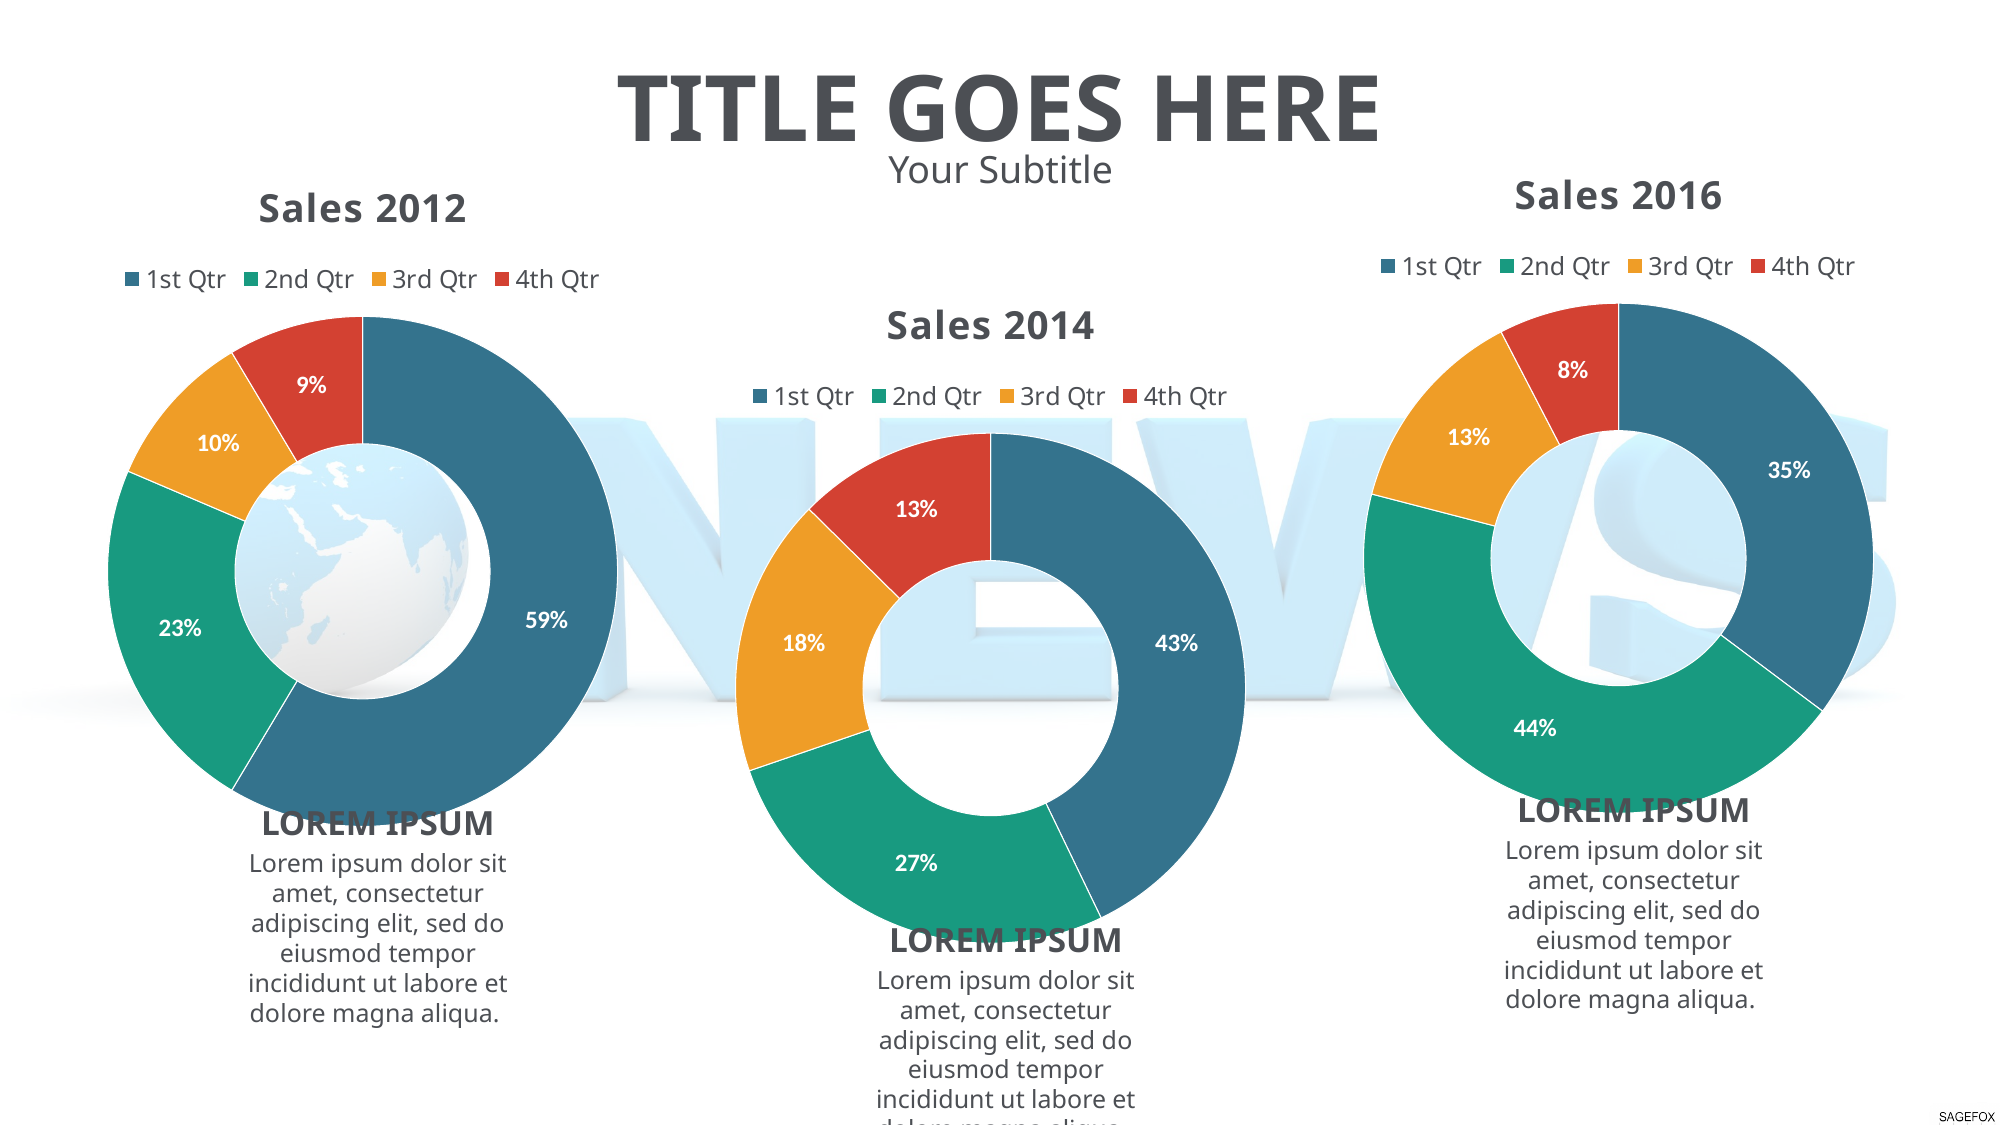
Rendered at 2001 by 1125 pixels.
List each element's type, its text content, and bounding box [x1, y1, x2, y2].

picture [1936, 1111, 1997, 1125]
chart [63, 147, 662, 841]
chart [1319, 133, 1918, 828]
chart [691, 263, 1290, 958]
text_box LOREM IPSUM Lorem ipsum dolor sit amet, consectetur adipiscing elit, sed do eiusmod tempor incididunt ut labore et dolore magna aliqua. [835, 958, 1177, 1125]
text_box LOREM IPSUM Lorem ipsum dolor sit amet, consectetur adipiscing elit, sed do eiusmod tempor incididunt ut labore et dolore magna aliqua. [207, 841, 549, 1035]
text_box LOREM IPSUM Lorem ipsum dolor sit amet, consectetur adipiscing elit, sed do eiusmod tempor incididunt ut labore et dolore magna aliqua. [1463, 828, 1805, 1022]
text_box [548, 42, 1452, 199]
